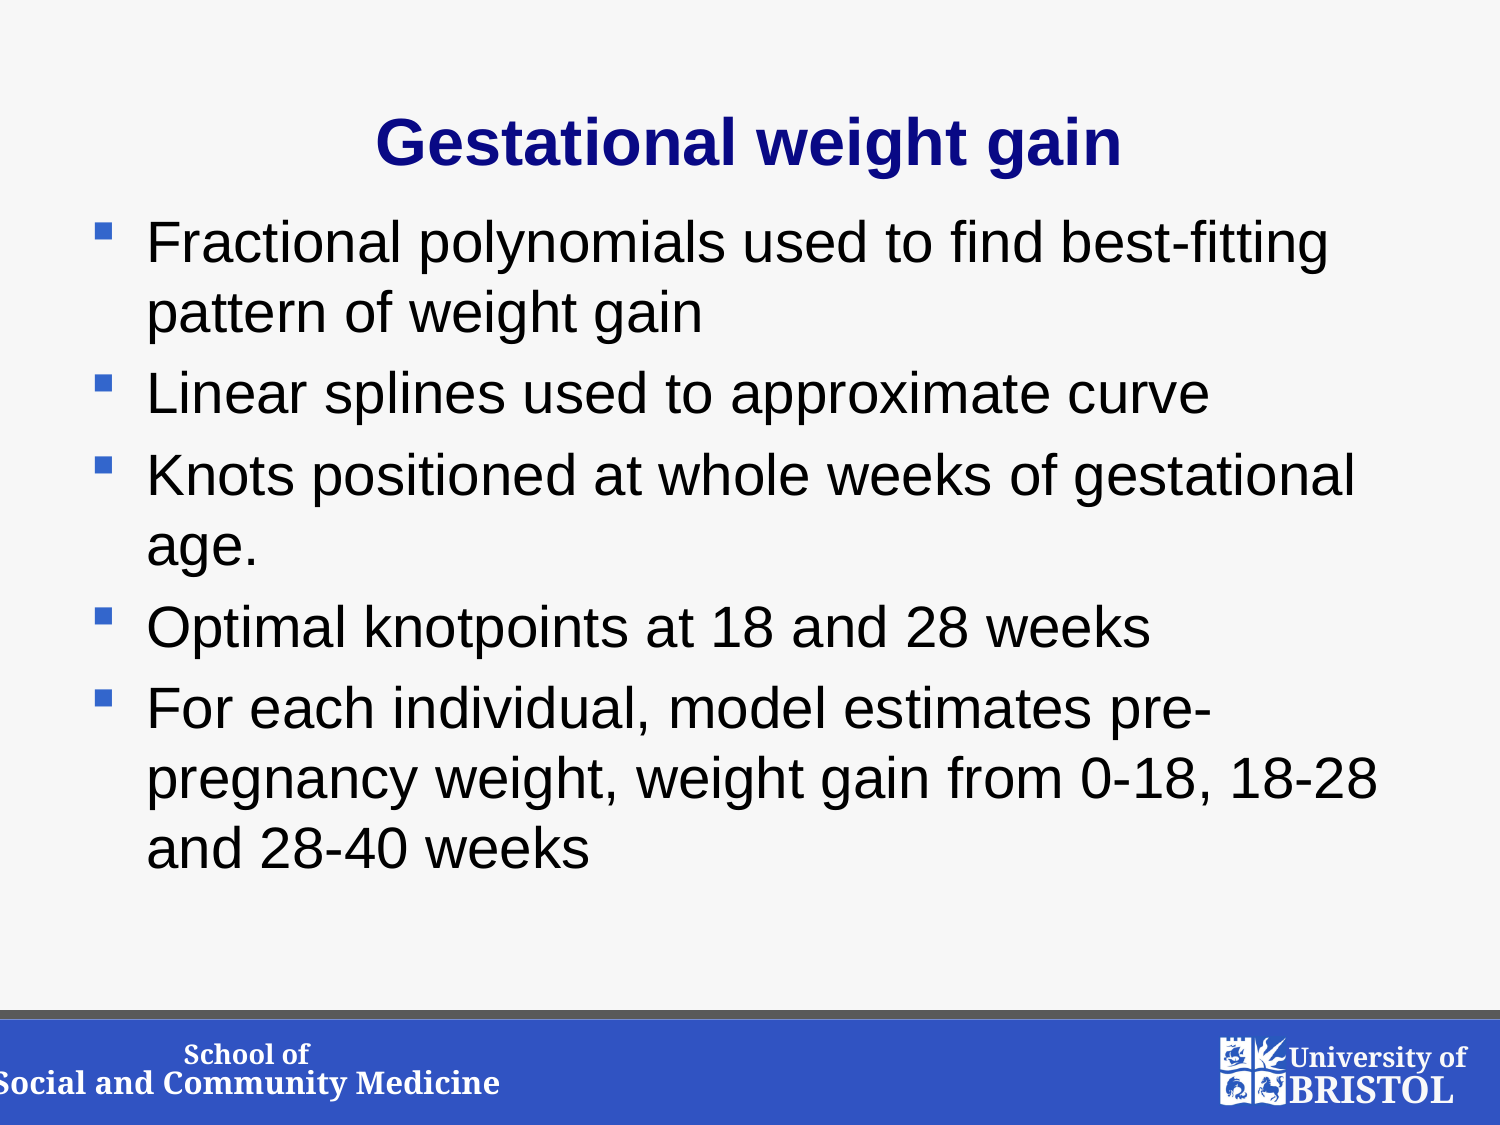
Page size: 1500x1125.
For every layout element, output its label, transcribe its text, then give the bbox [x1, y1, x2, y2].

list Fractional polynomials used to find best-fitting pattern of weight gain Linear splines used to approximate curve Knots positioned at whole weeks of gestational age. Optimal knotpoints at 18 and 28 weeks For each individual, model estimates pre-pregnancy weight, weight gain from 0-18, 18-28 and 28-40 weeks [75, 196, 1425, 1059]
picture [1219, 1059, 1287, 1106]
title Gestational weight gain [75, 45, 1425, 196]
